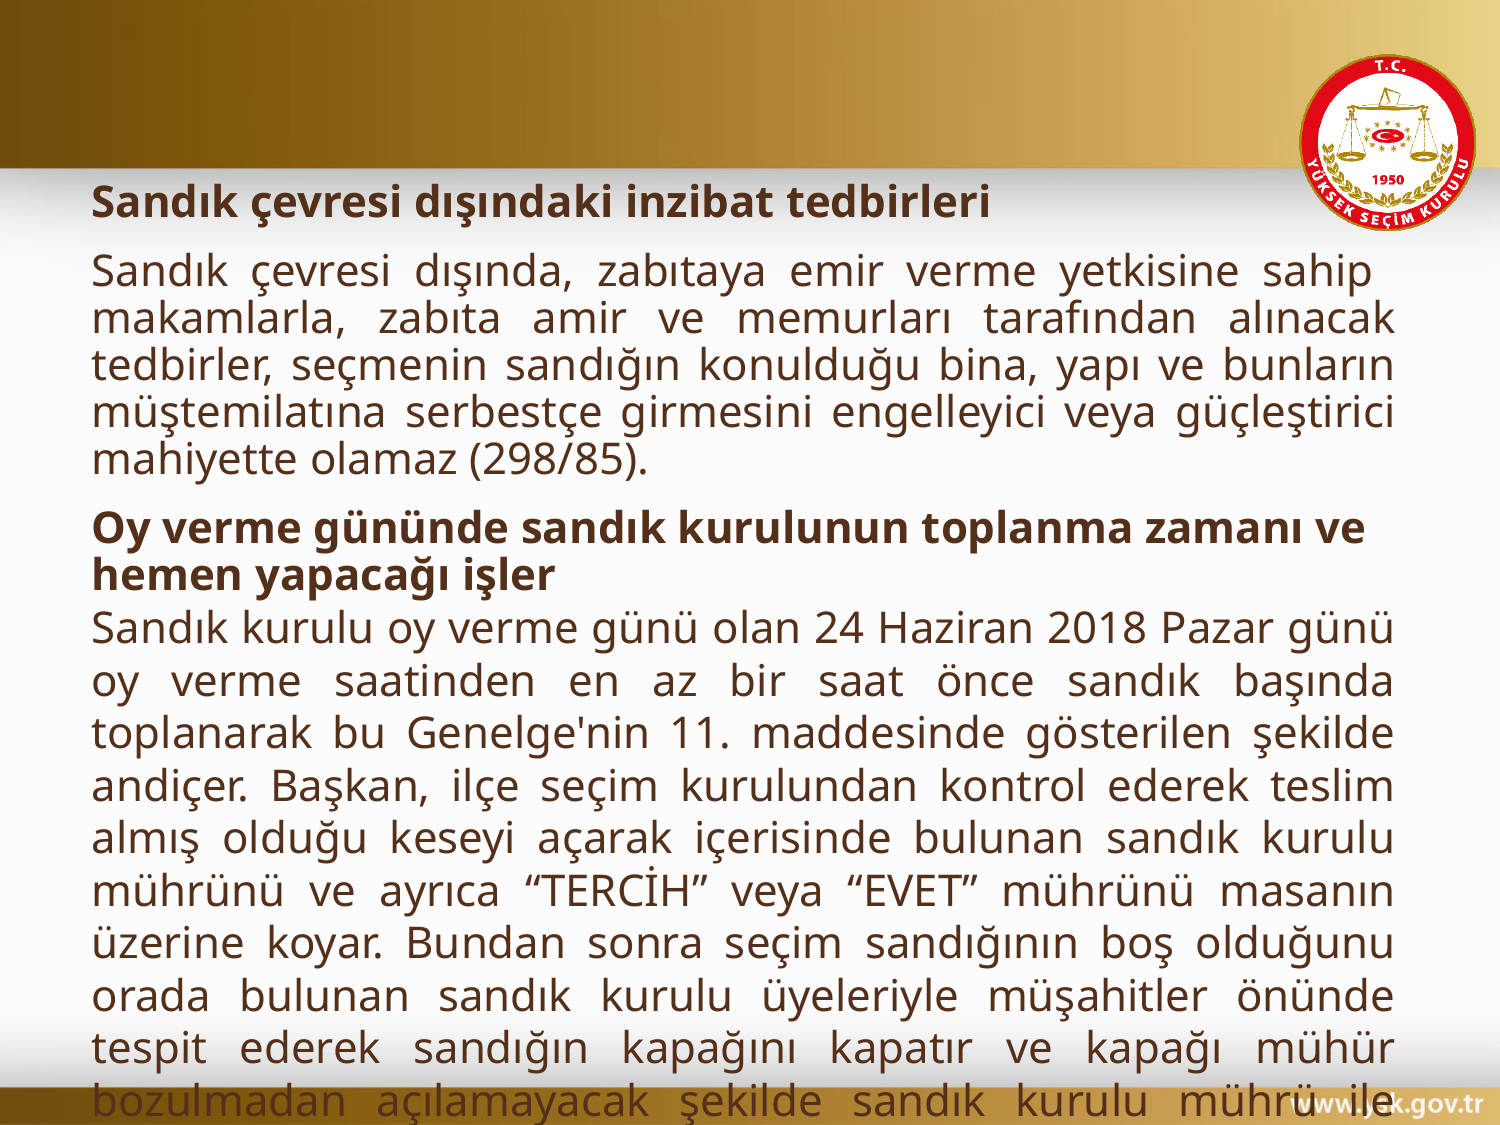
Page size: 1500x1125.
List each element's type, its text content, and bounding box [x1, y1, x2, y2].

picture [0, 0, 1500, 1125]
list Sandık çevresi dışındaki inzibat tedbirleri Sandık çevresi dışında, zabıtaya emir verme yetkisine sahip makamlarla, zabıta amir ve memurları tarafından alınacak tedbirler, seçmenin sandığın konulduğu bina, yapı ve bunların müştemilatına serbestçe girmesini engelleyici veya güçleştirici mahiyette olamaz (298/85). Oy verme gününde sandık kurulunun toplanma zamanı ve hemen yapacağı işler Sandık kurulu oy verme günü olan 24 Haziran 2018 Pazar günü oy verme saatinden en az bir saat önce sandık başında toplanarak bu Genelge'nin 11. maddesinde gösterilen şekilde andiçer. Başkan, ilçe seçim kurulundan kontrol ederek teslim almış olduğu keseyi açarak içerisinde bulunan sandık kurulu mührünü ve ayrıca “TERCİH” veya “EVET” mührünü masanın üzerine koyar. Bundan sonra seçim sandığının boş olduğunu orada bulunan sandık kurulu üyeleriyle müşahitler önünde tespit ederek sandığın kapağını kapatır ve kapağı mühür bozulmadan açılamayacak şekilde sandık kurulu mührü ile mühürler. [76, 172, 1412, 1094]
